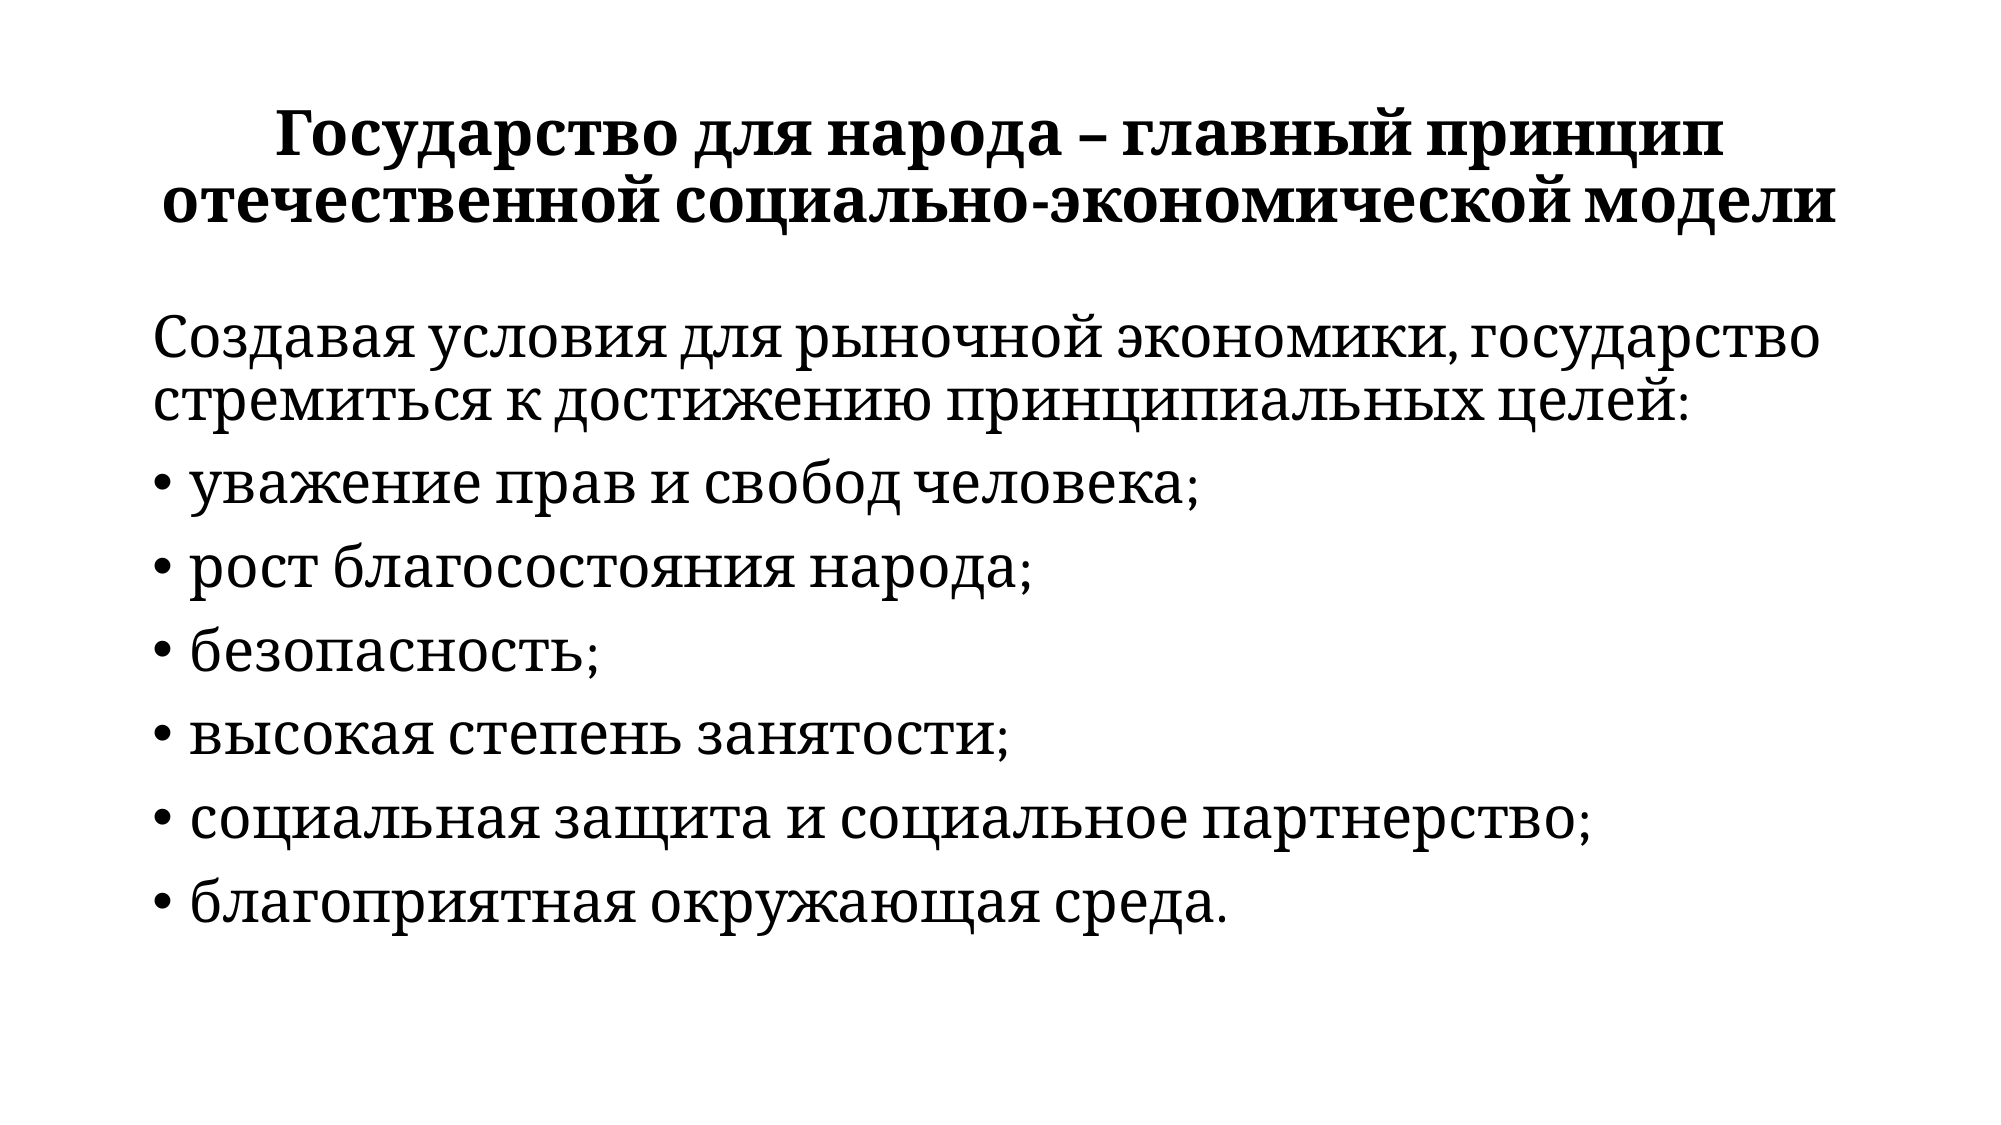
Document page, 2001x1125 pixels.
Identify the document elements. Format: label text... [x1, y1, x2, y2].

list Создавая условия для рыночной экономики, государство стремиться к достижению принципиальных целей: уважение прав и свобод человека; рост благосостояния народа; безопасность; высокая степень занятости; социальная защита и социальное партнерство; благоприятная окружающая среда. [137, 299, 1863, 1014]
title Государство для народа – главный принцип отечественной социально-экономической модели [137, 59, 1863, 278]
